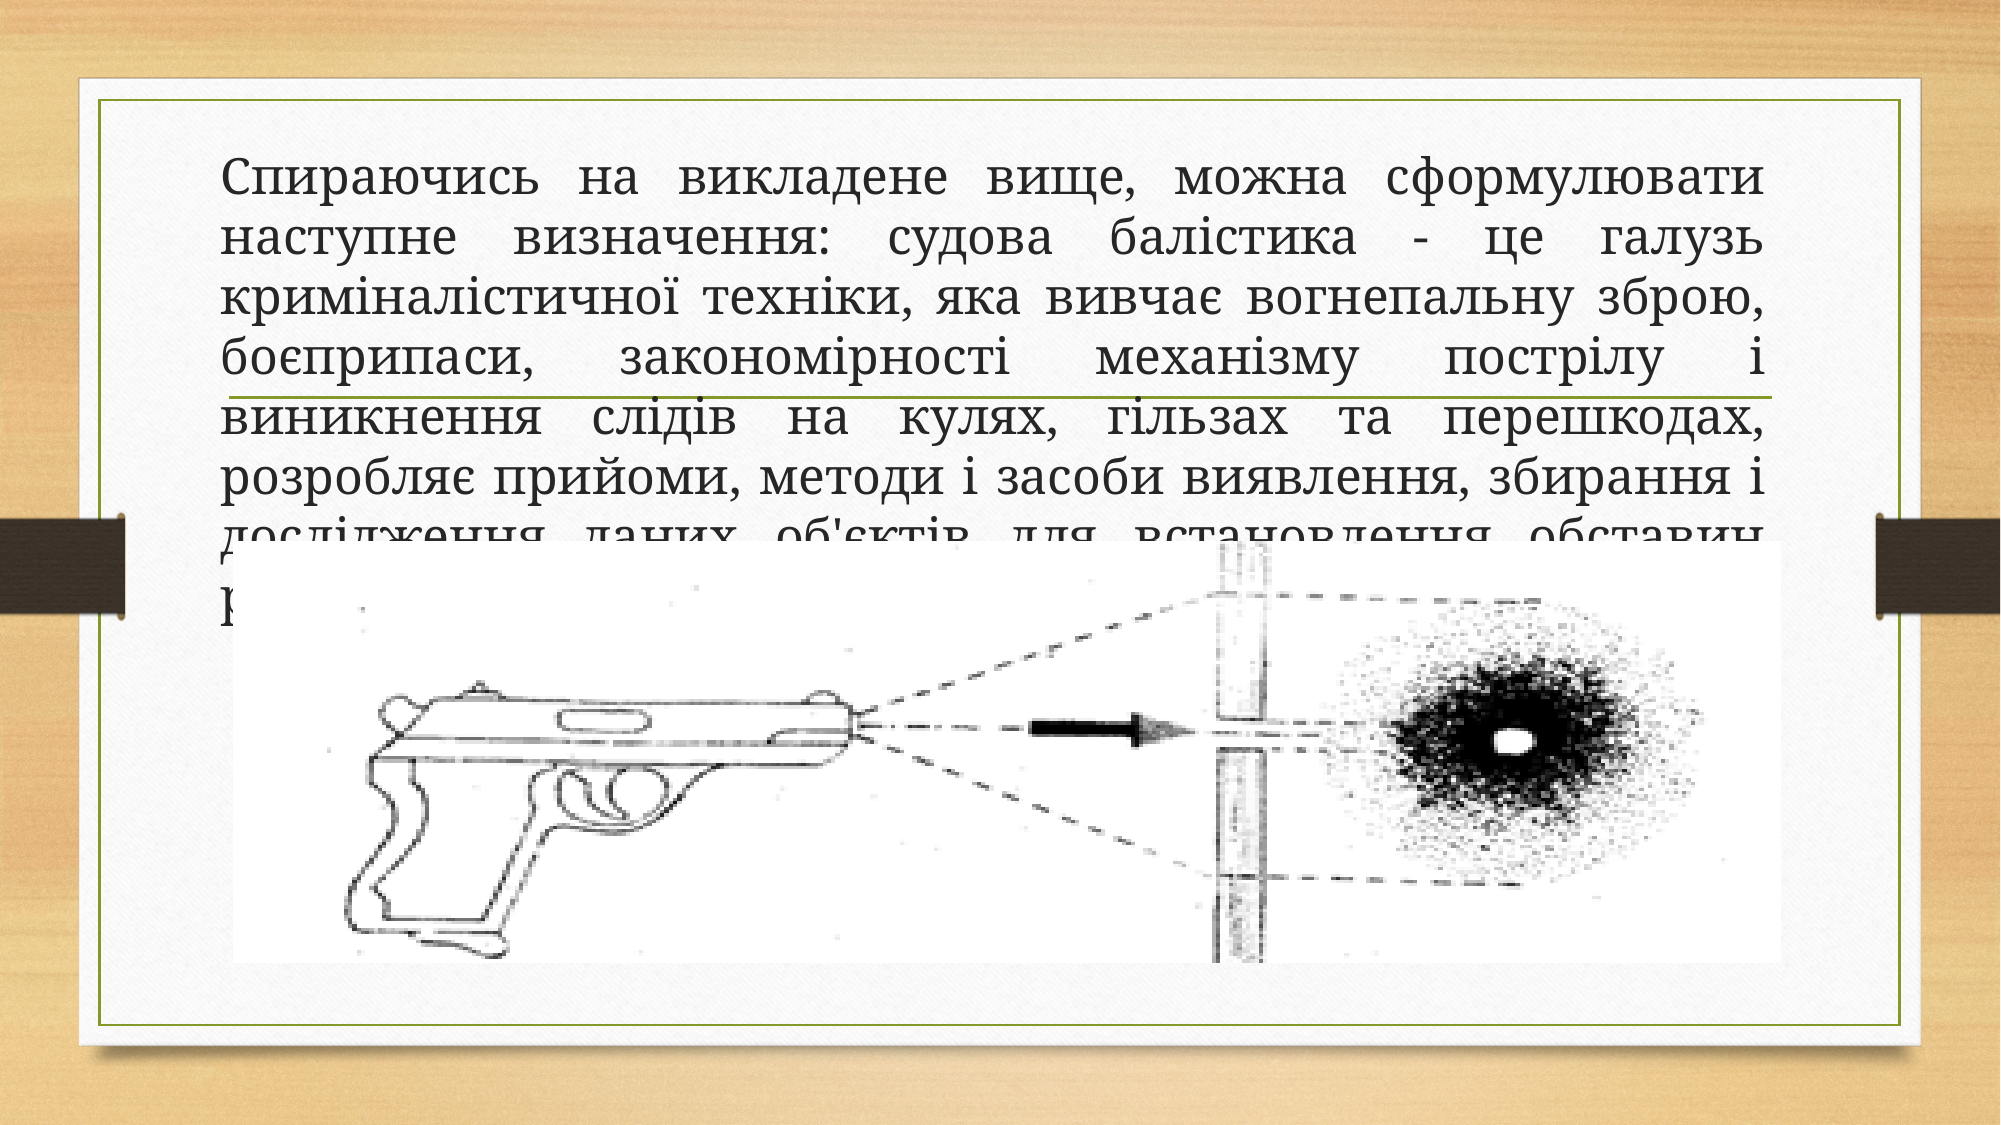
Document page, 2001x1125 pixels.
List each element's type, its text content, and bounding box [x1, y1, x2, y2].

picture [0, 0, 2001, 1125]
list Спираючись на викладене вище, можна сформулювати наступне визначення: судова балістика - це галузь криміналістичної техніки, яка вивчає вогнепальну зброю, боєприпаси, закономірності механізму пострілу і виникнення слідів на кулях, гільзах та перешкодах, розробляє прийоми, методи і засоби виявлення, збирання і дослідження даних об'єктів для встановлення обставин розслідуваної події. [205, 137, 1781, 542]
